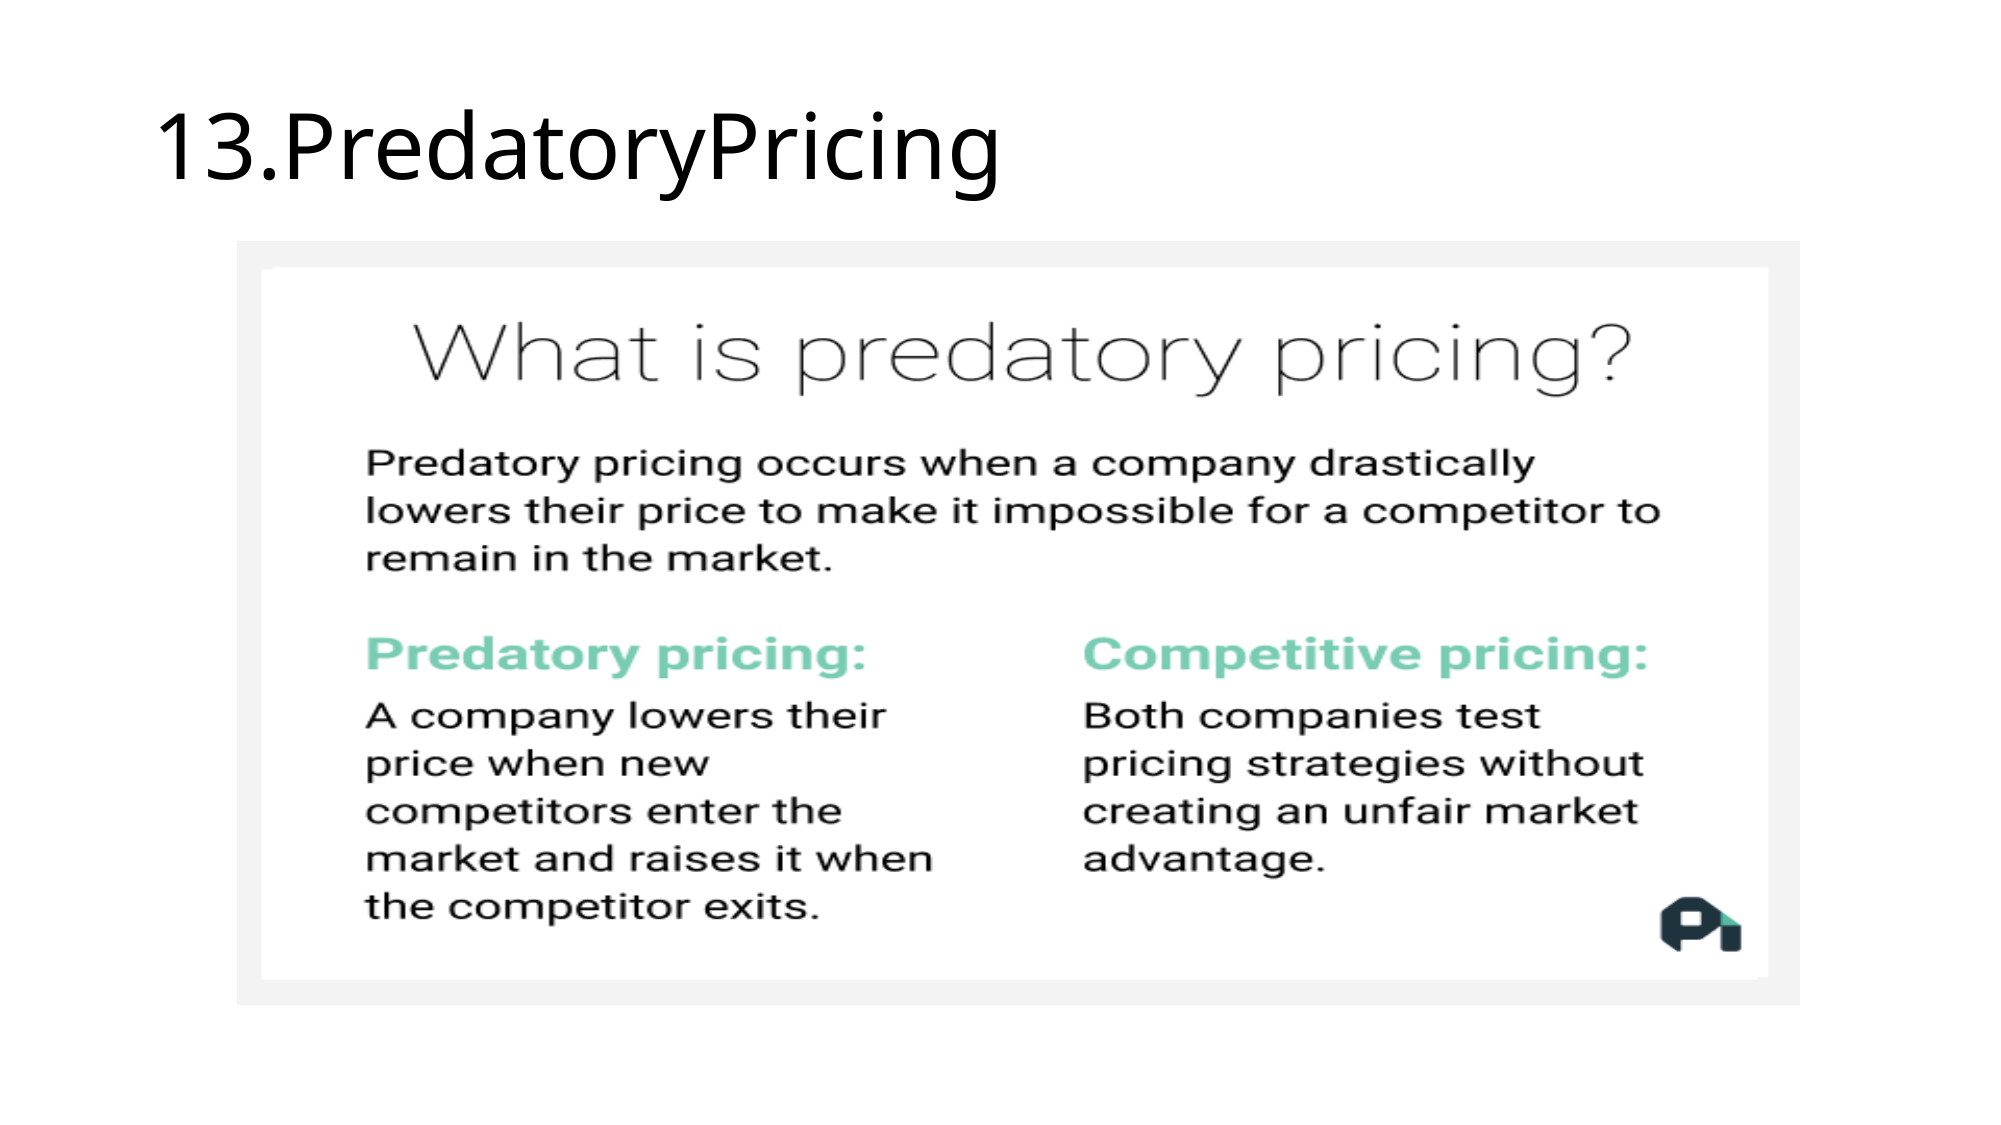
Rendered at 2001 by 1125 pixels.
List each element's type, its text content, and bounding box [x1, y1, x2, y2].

title 13.PredatoryPricing [137, 22, 1863, 278]
picture [237, 241, 1800, 1005]
